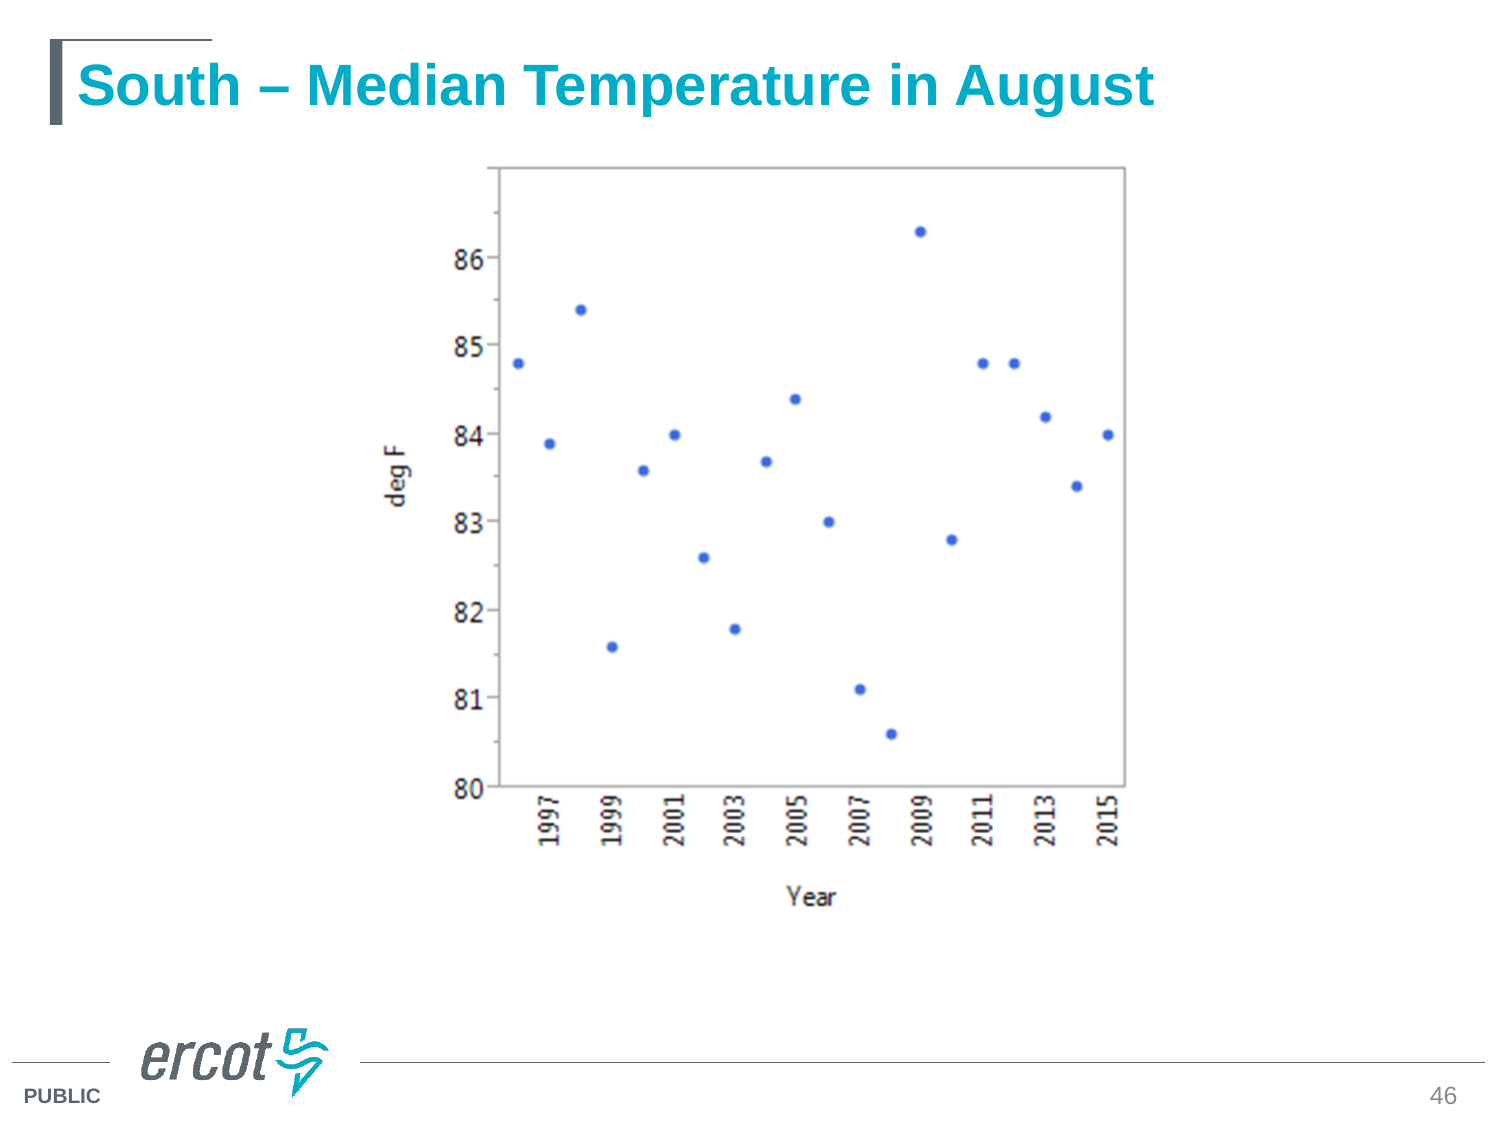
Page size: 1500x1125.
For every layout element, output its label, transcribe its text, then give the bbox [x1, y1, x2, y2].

title South – Median Temperature in August [62, 39, 1450, 125]
picture [353, 149, 1147, 976]
picture [137, 1024, 332, 1100]
slide_number 46 [1400, 1076, 1488, 1113]
